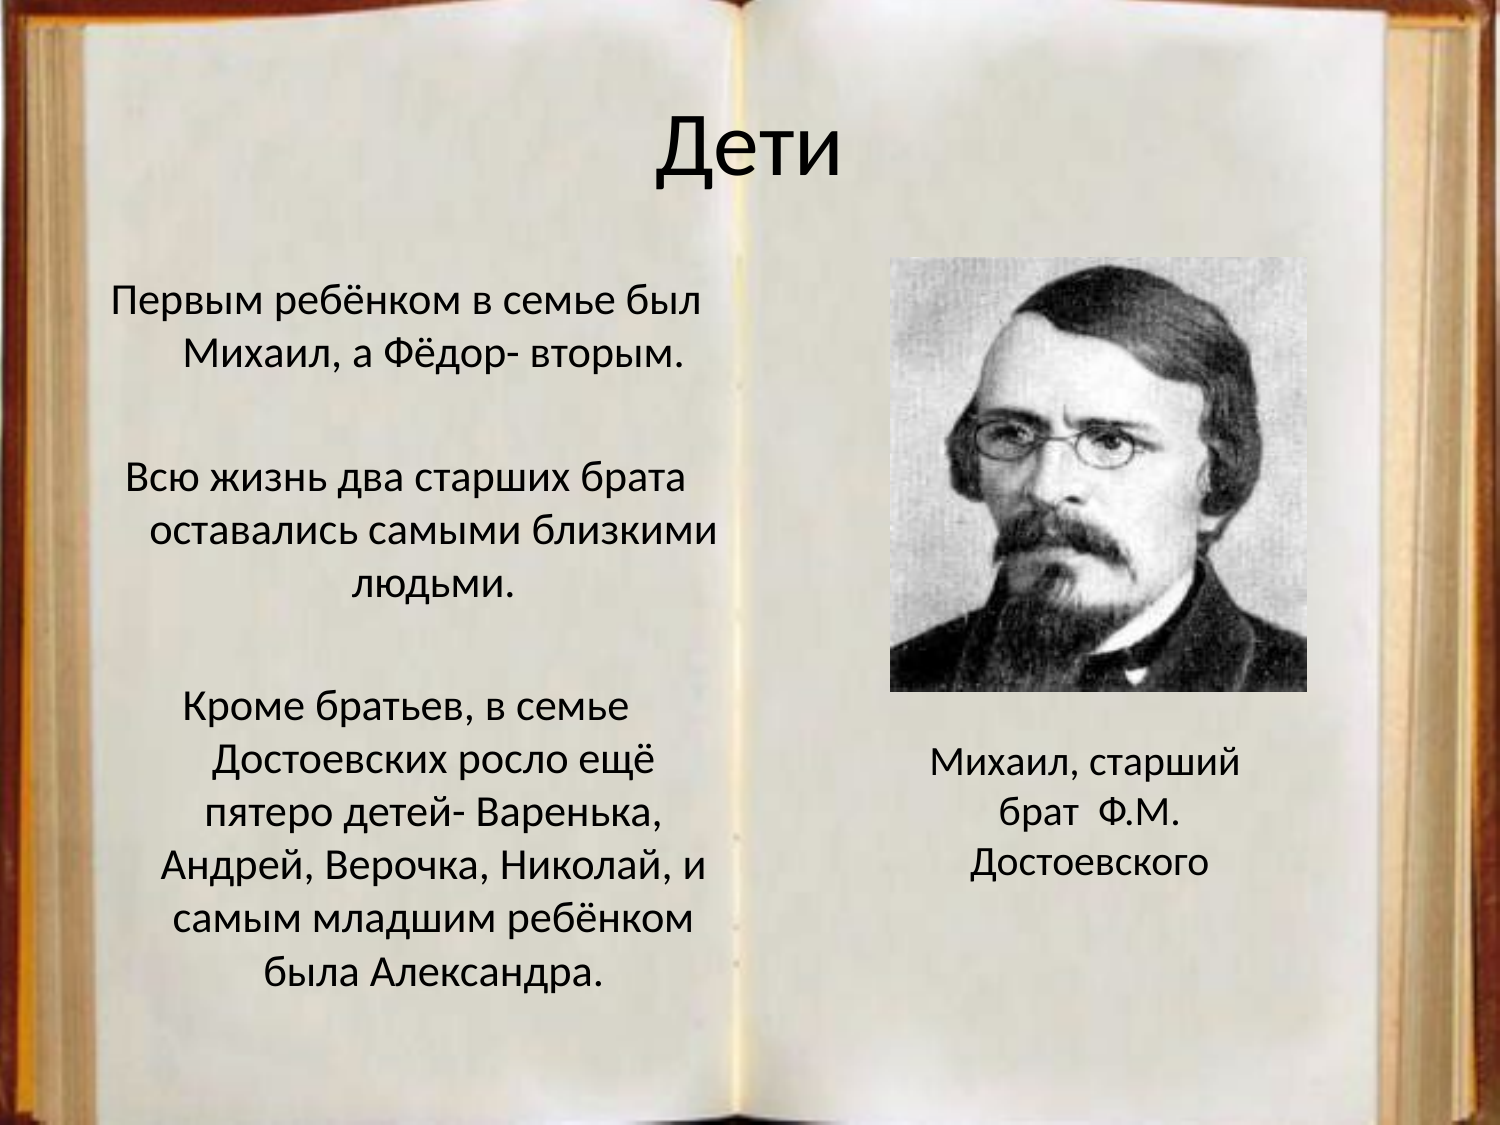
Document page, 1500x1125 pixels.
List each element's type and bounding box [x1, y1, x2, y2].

picture [0, 0, 1500, 1125]
list [890, 257, 1307, 692]
